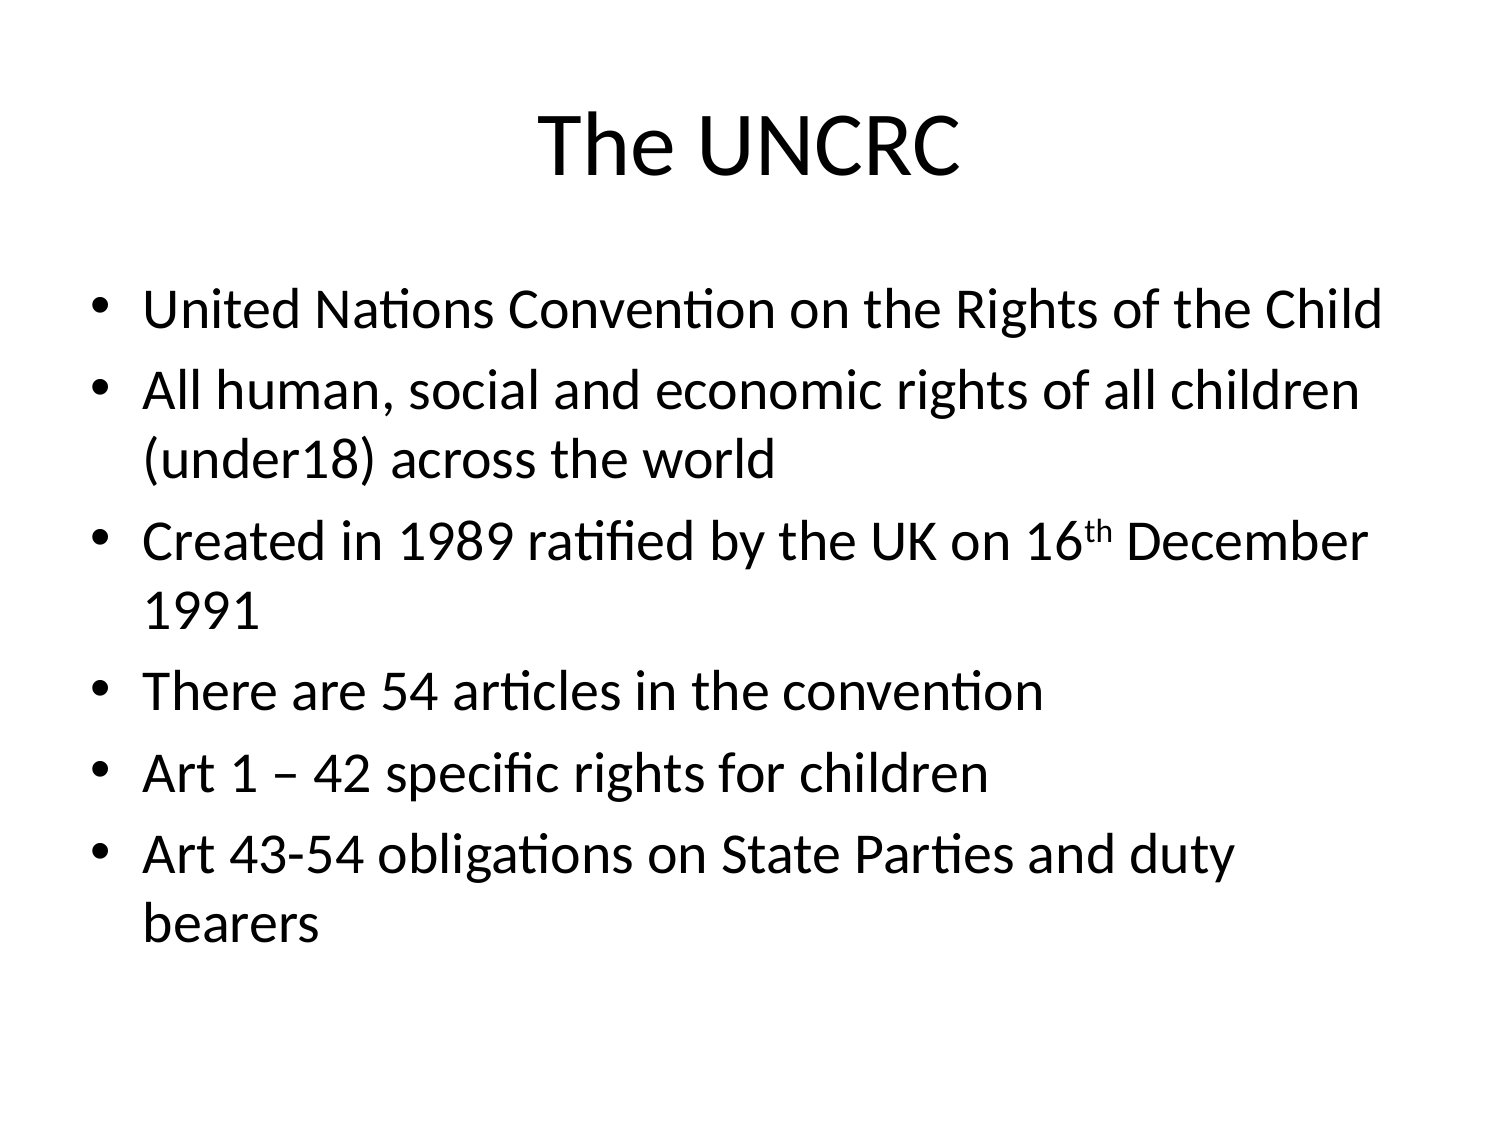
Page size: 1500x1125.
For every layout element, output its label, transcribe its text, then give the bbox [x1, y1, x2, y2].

title The UNCRC [75, 45, 1425, 233]
list United Nations Convention on the Rights of the Child All human, social and economic rights of all children (under18) across the world Created in 1989 ratified by the UK on 16th December 1991 There are 54 articles in the convention Art 1 – 42 specific rights for children Art 43-54 obligations on State Parties and duty bearers [75, 262, 1425, 1005]
